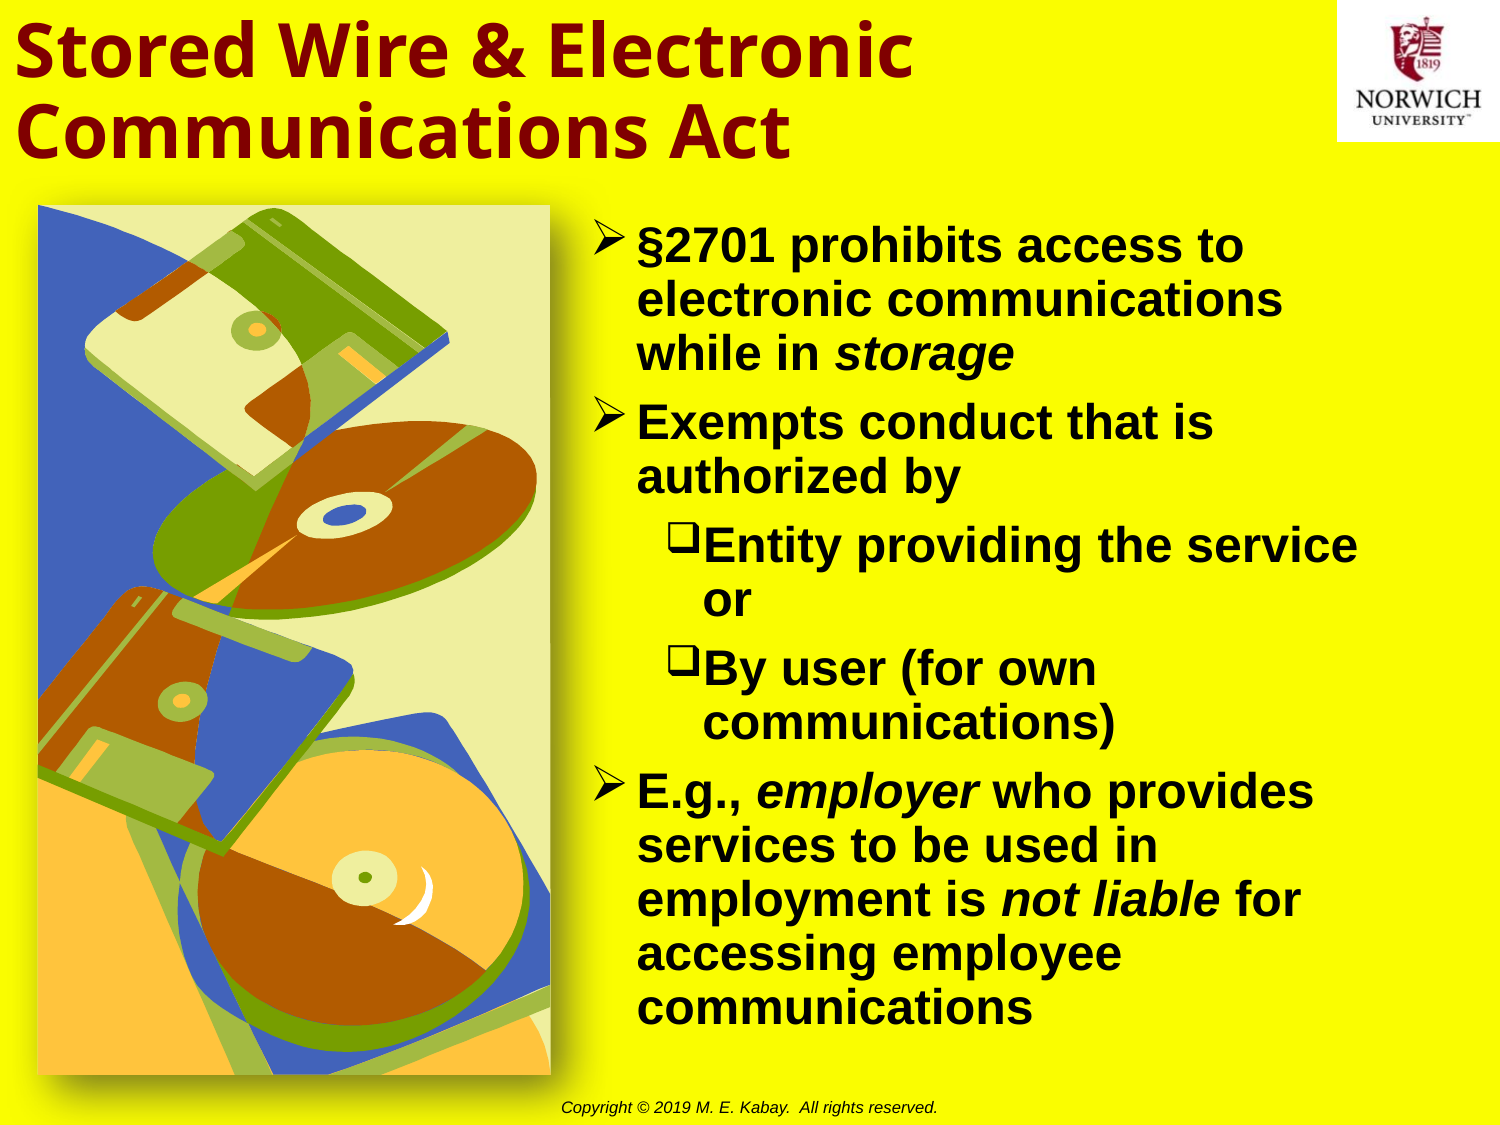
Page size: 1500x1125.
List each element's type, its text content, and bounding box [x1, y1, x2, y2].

picture [37, 199, 573, 1076]
list §2701 prohibits access to electronic communications while in storage Exempts conduct that is authorized by Entity providing the service or By user (for own communications) E.g., employer who provides services to be used in employment is not liable for accessing employee communications [587, 211, 1414, 1063]
title Stored Wire & Electronic Communications Act [0, 0, 1338, 188]
picture [1338, 0, 1500, 142]
